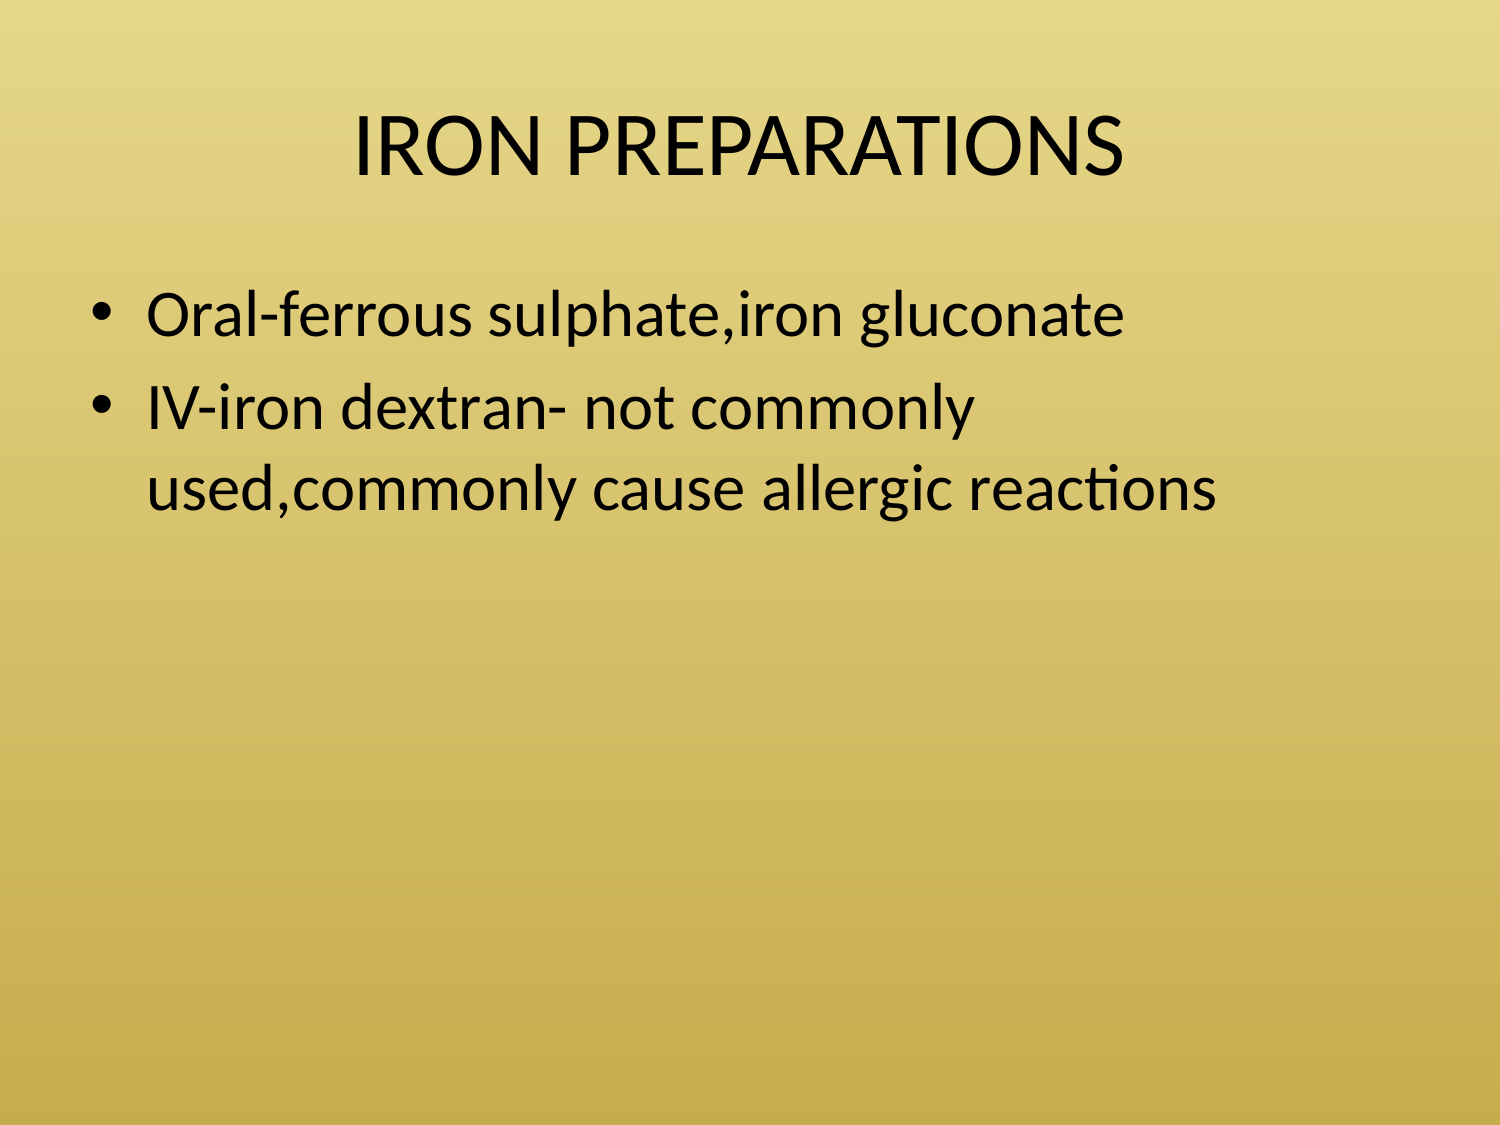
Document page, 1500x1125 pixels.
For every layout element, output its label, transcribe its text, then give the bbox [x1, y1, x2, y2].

list Oral-ferrous sulphate,iron gluconate IV-iron dextran- not commonly used,commonly cause allergic reactions [75, 262, 1425, 1005]
title IRON PREPARATIONS [75, 45, 1425, 233]
